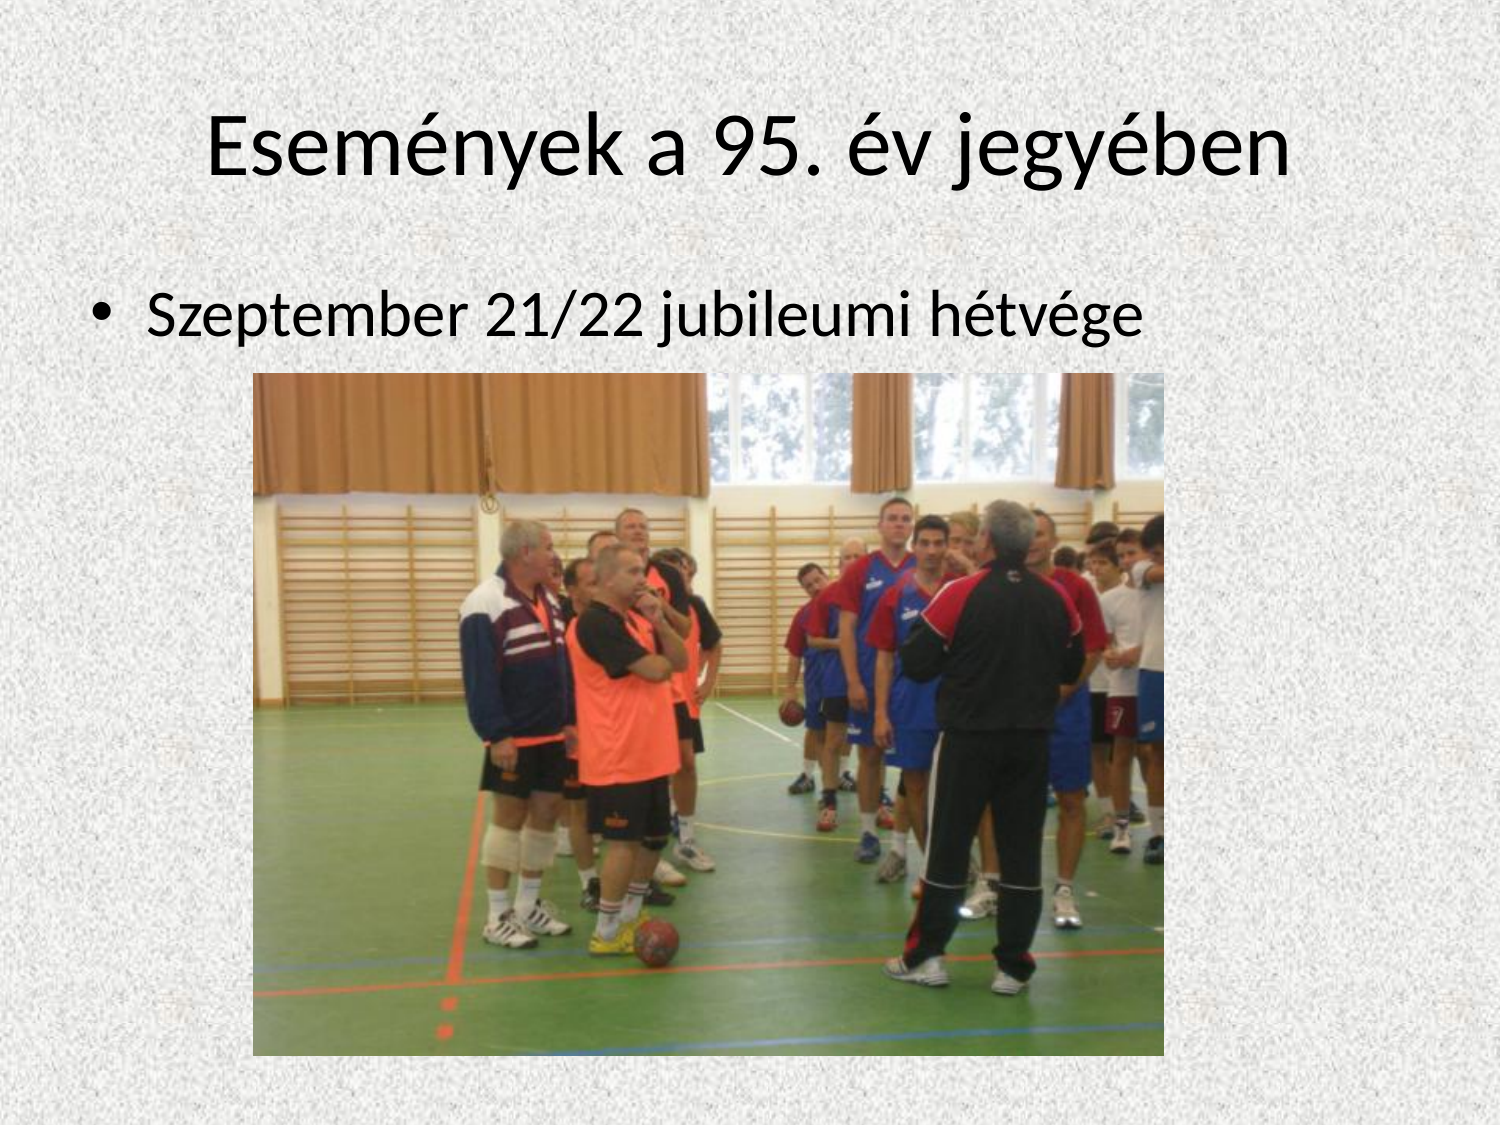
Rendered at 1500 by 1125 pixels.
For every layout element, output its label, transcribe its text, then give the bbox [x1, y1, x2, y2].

title Események a 95. év jegyében [75, 45, 1425, 233]
list Szeptember 21/22 jubileumi hétvége [75, 262, 1425, 1005]
picture [0, 0, 1500, 1125]
